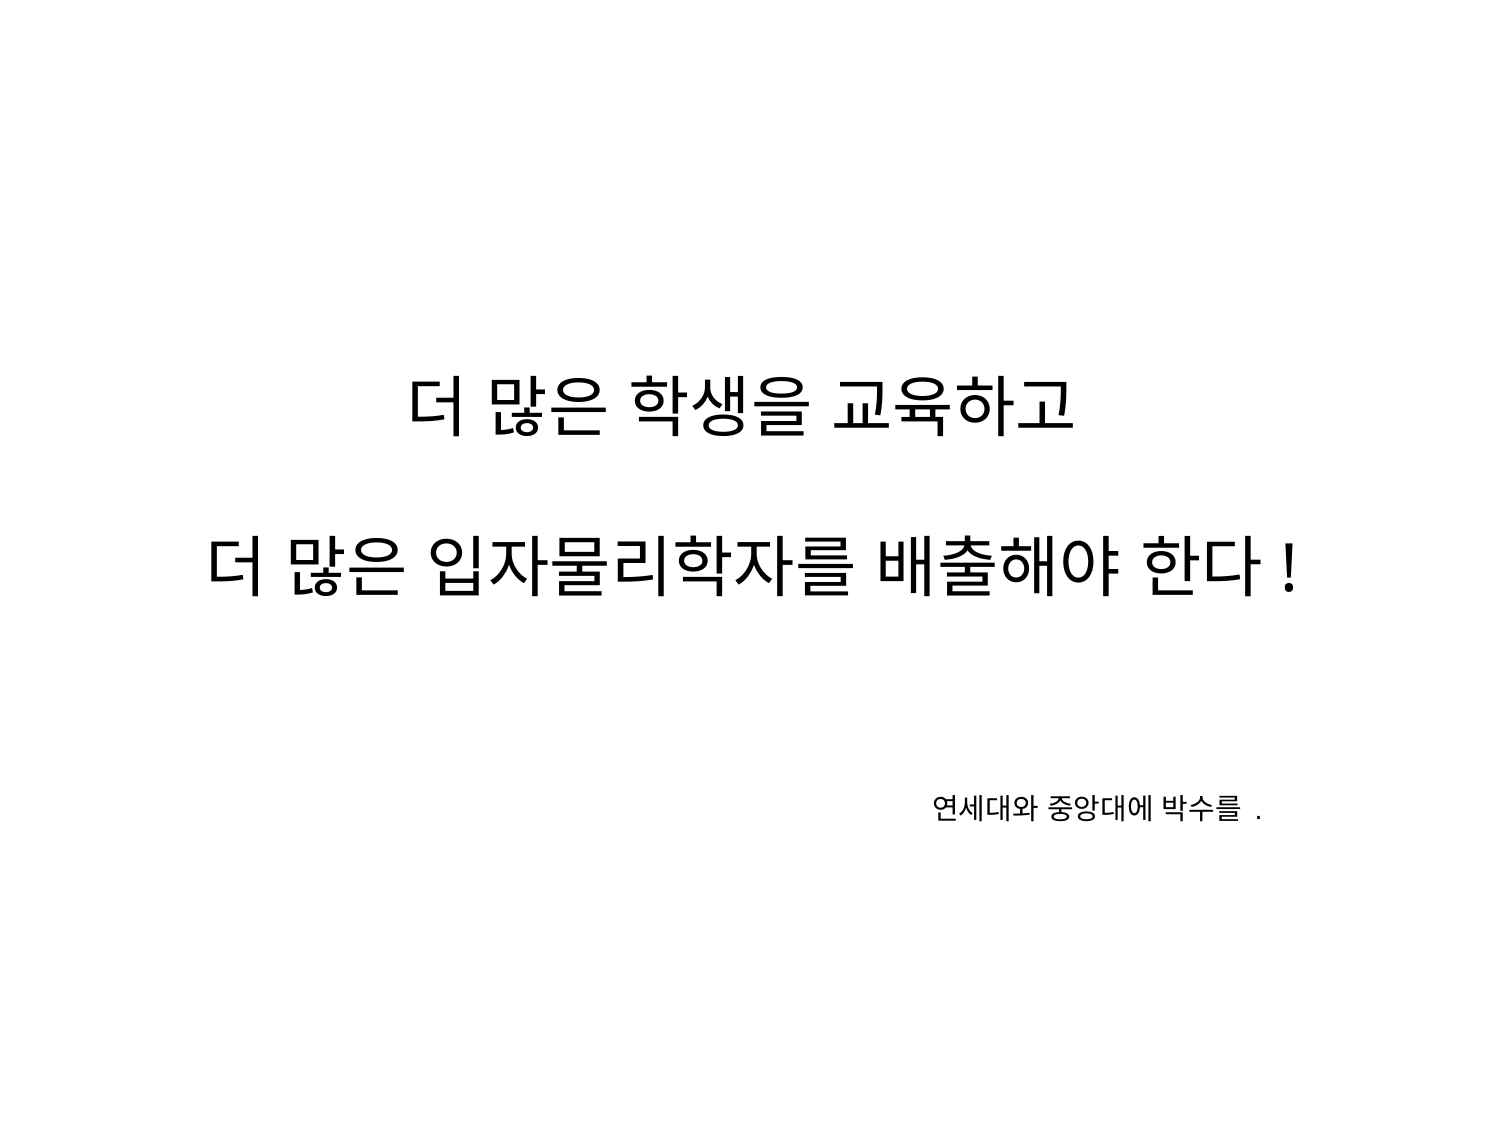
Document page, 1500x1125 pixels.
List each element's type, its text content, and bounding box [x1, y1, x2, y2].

text_box 연세대와 중앙대에 박수를. [917, 749, 1286, 833]
title 더 많은 학생을 교육하고 더 많은 입자물리학자를 배출해야 한다! [76, 266, 1427, 622]
